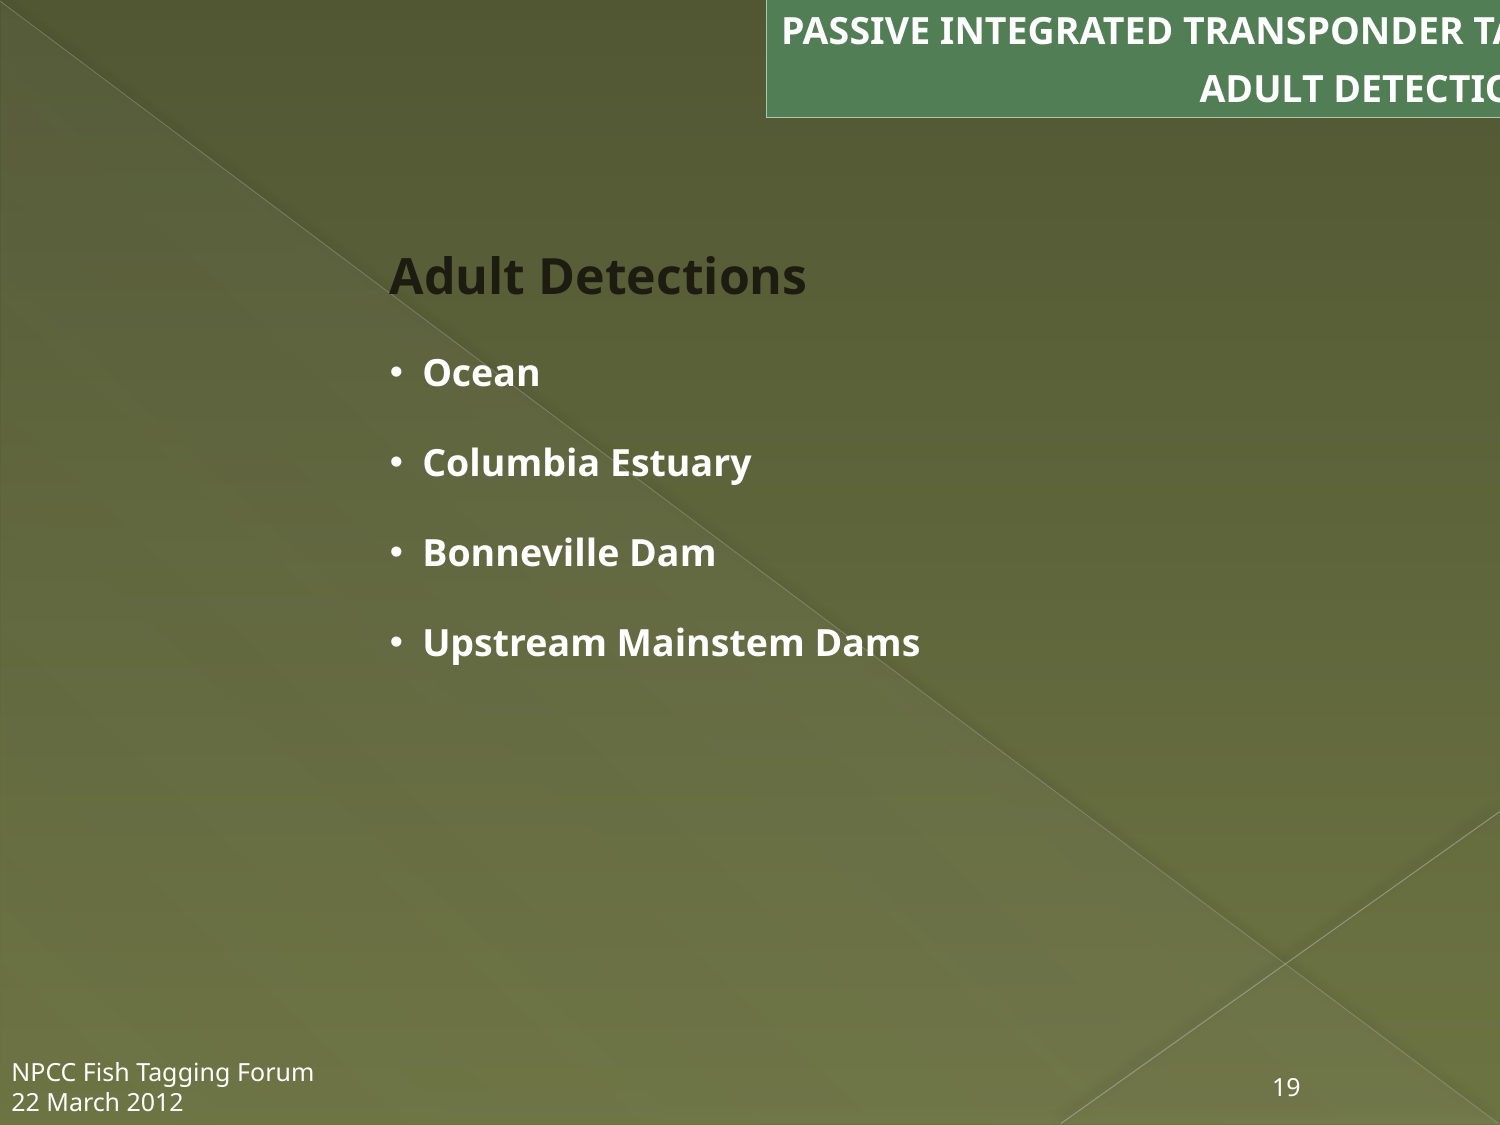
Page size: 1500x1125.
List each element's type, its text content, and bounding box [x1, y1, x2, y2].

text_box Adult Detections Ocean Columbia Estuary Bonneville Dam Upstream Mainstem Dams [374, 236, 1125, 672]
slide_number 19 [1245, 1063, 1328, 1113]
text_box NPCC Fish Tagging Forum 22 March 2012 [0, 1049, 331, 1124]
text_box Passive Integrated Transponder Tags Adult Detections [766, 0, 1500, 118]
